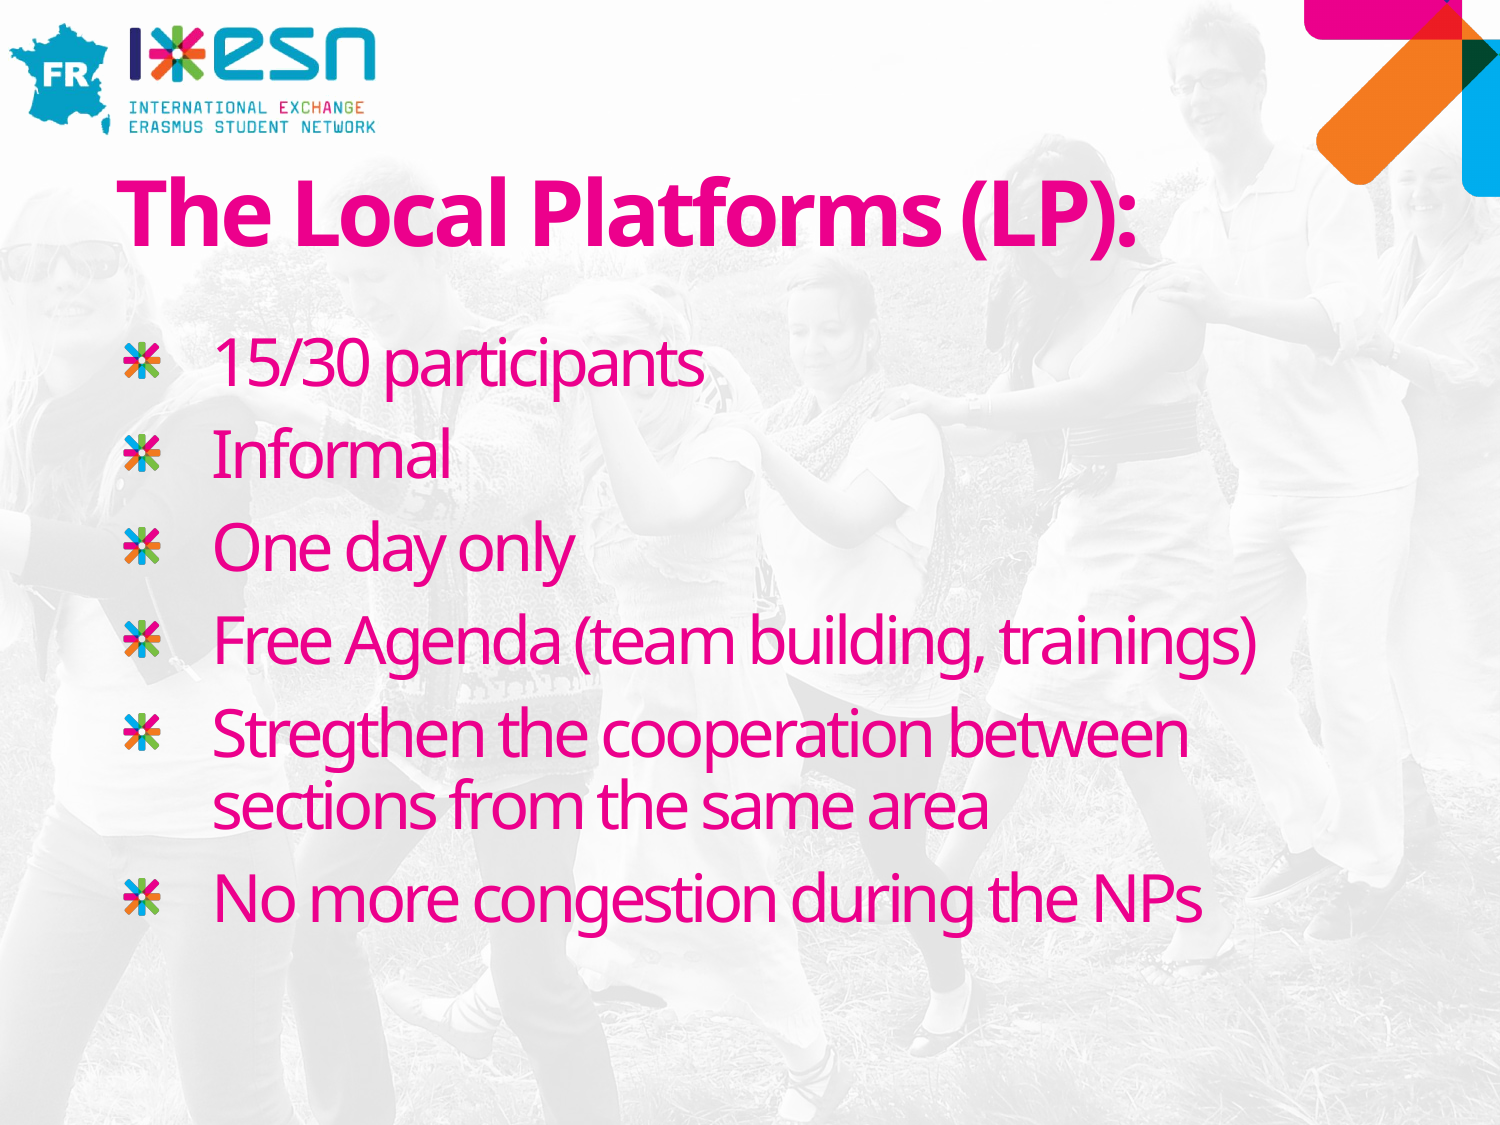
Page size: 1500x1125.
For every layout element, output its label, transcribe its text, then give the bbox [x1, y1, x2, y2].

picture [8, 0, 413, 161]
title The Local Platforms (LP): [100, 157, 1395, 277]
picture [118, 337, 165, 384]
picture [118, 522, 165, 570]
picture [118, 708, 165, 756]
picture [1294, 0, 1500, 217]
picture [118, 615, 165, 663]
picture [118, 873, 165, 921]
picture [118, 429, 165, 477]
list 15/30 participants Informal One day only Free Agenda (team building, trainings) Stregthen the cooperation between sections from the same area No more congestion during the NPs [103, 320, 1397, 1071]
